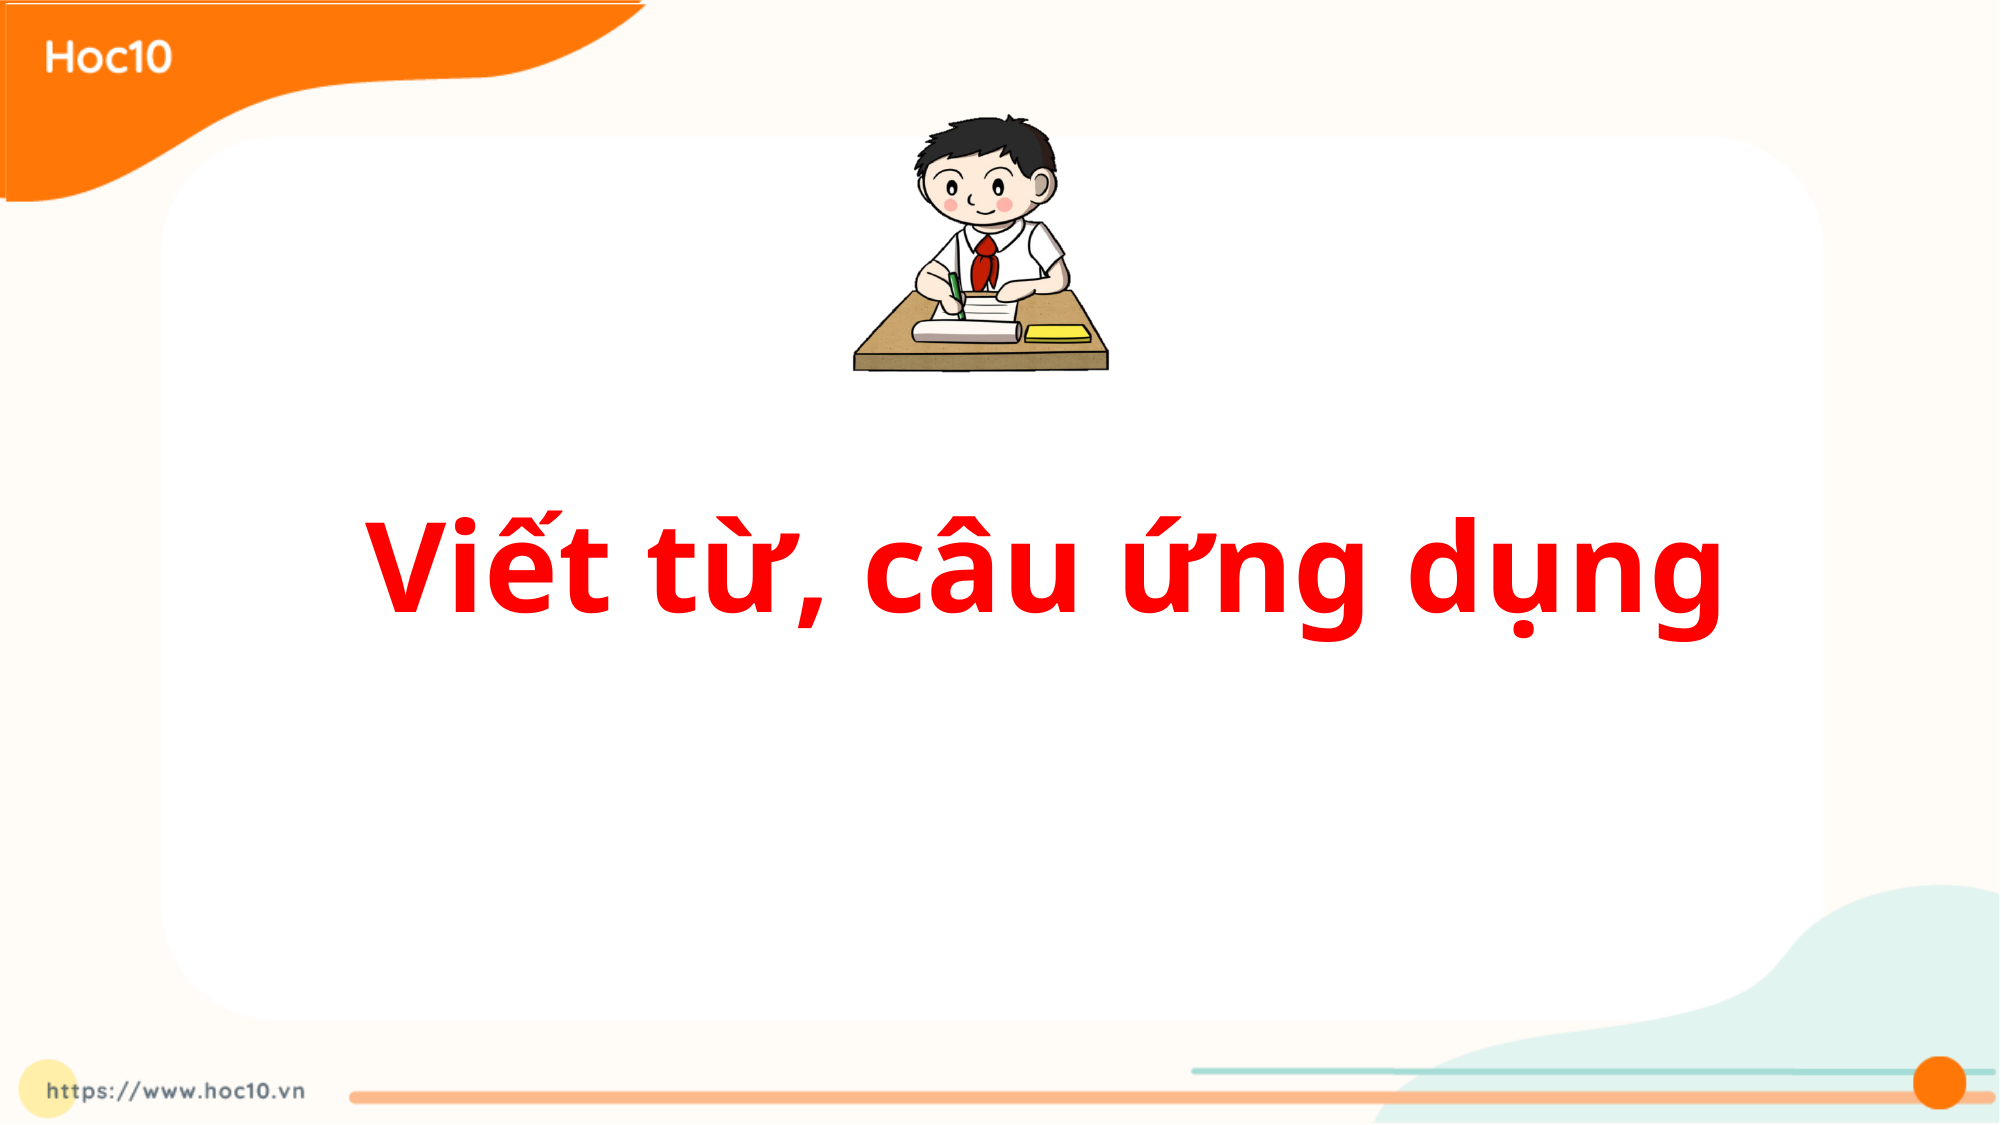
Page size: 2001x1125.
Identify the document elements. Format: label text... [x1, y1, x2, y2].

picture [0, 0, 2001, 1125]
text_box Viết từ, câu ứng dụng [337, 443, 1801, 682]
